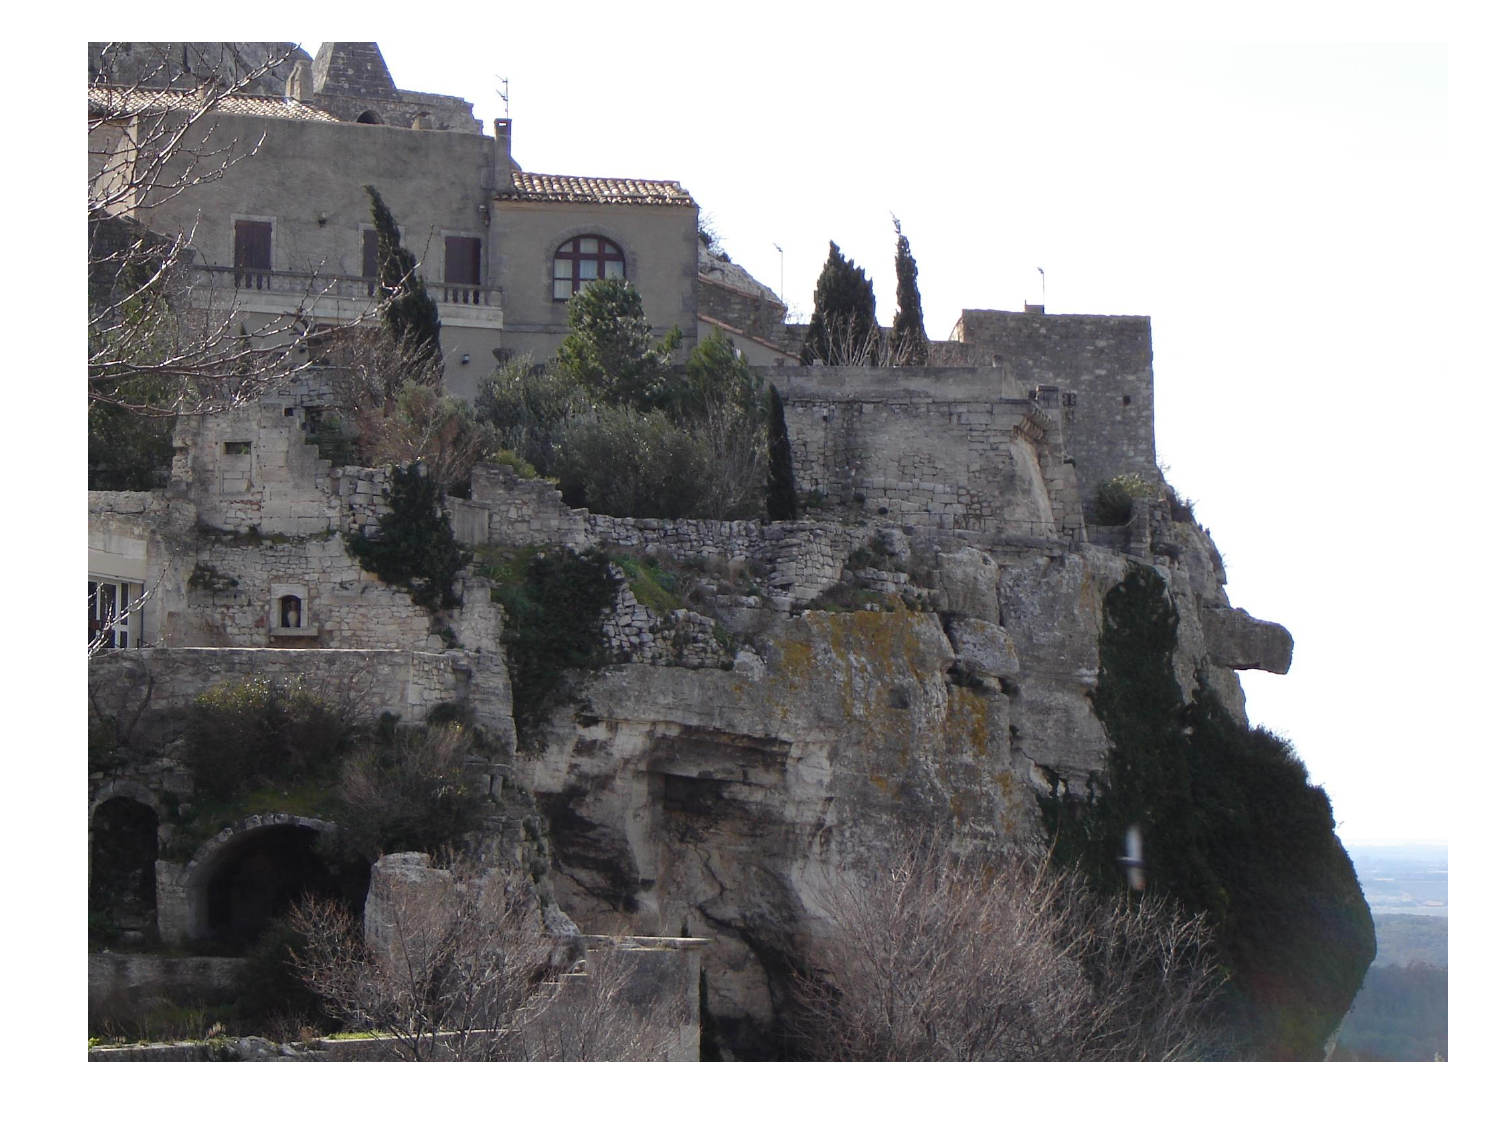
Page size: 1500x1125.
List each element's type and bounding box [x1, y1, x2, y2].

picture [88, 42, 1448, 1062]
